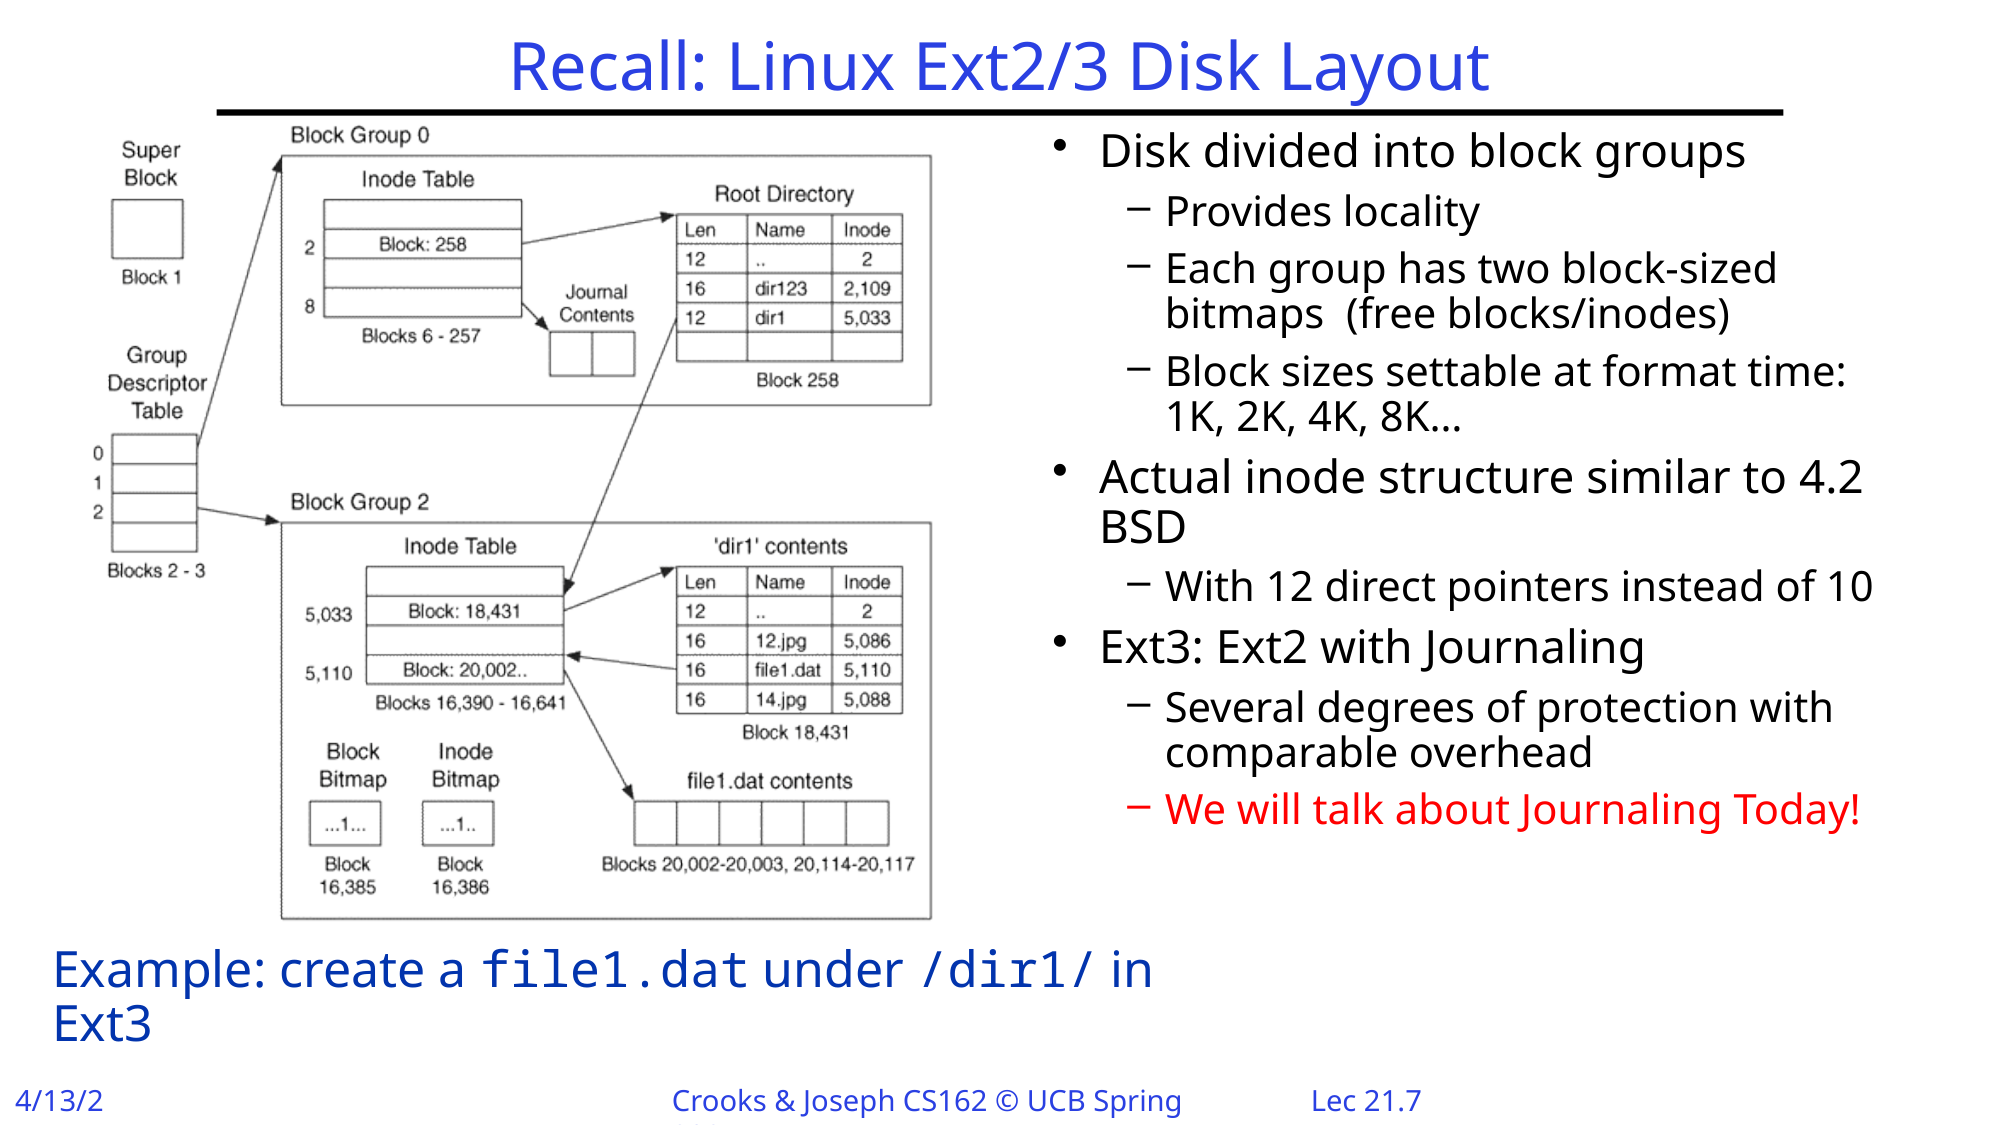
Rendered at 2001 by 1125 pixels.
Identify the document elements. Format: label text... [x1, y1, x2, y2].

list Disk divided into block groups Provides locality Each group has two block-sized bitmaps (free blocks/inodes) Block sizes settable at format time: 1K, 2K, 4K, 8K… Actual inode structure similar to 4.2 BSD With 12 direct pointers instead of 10 Ext3: Ext2 with Journaling Several degrees of protection with comparable overhead We will talk about Journaling Today! [1037, 121, 1913, 1113]
picture [87, 120, 938, 930]
title Recall: Linux Ext2/3 Disk Layout [216, 24, 1784, 113]
text_box Example: create a file1.dat under /dir1/ in Ext3 [37, 937, 1238, 1060]
